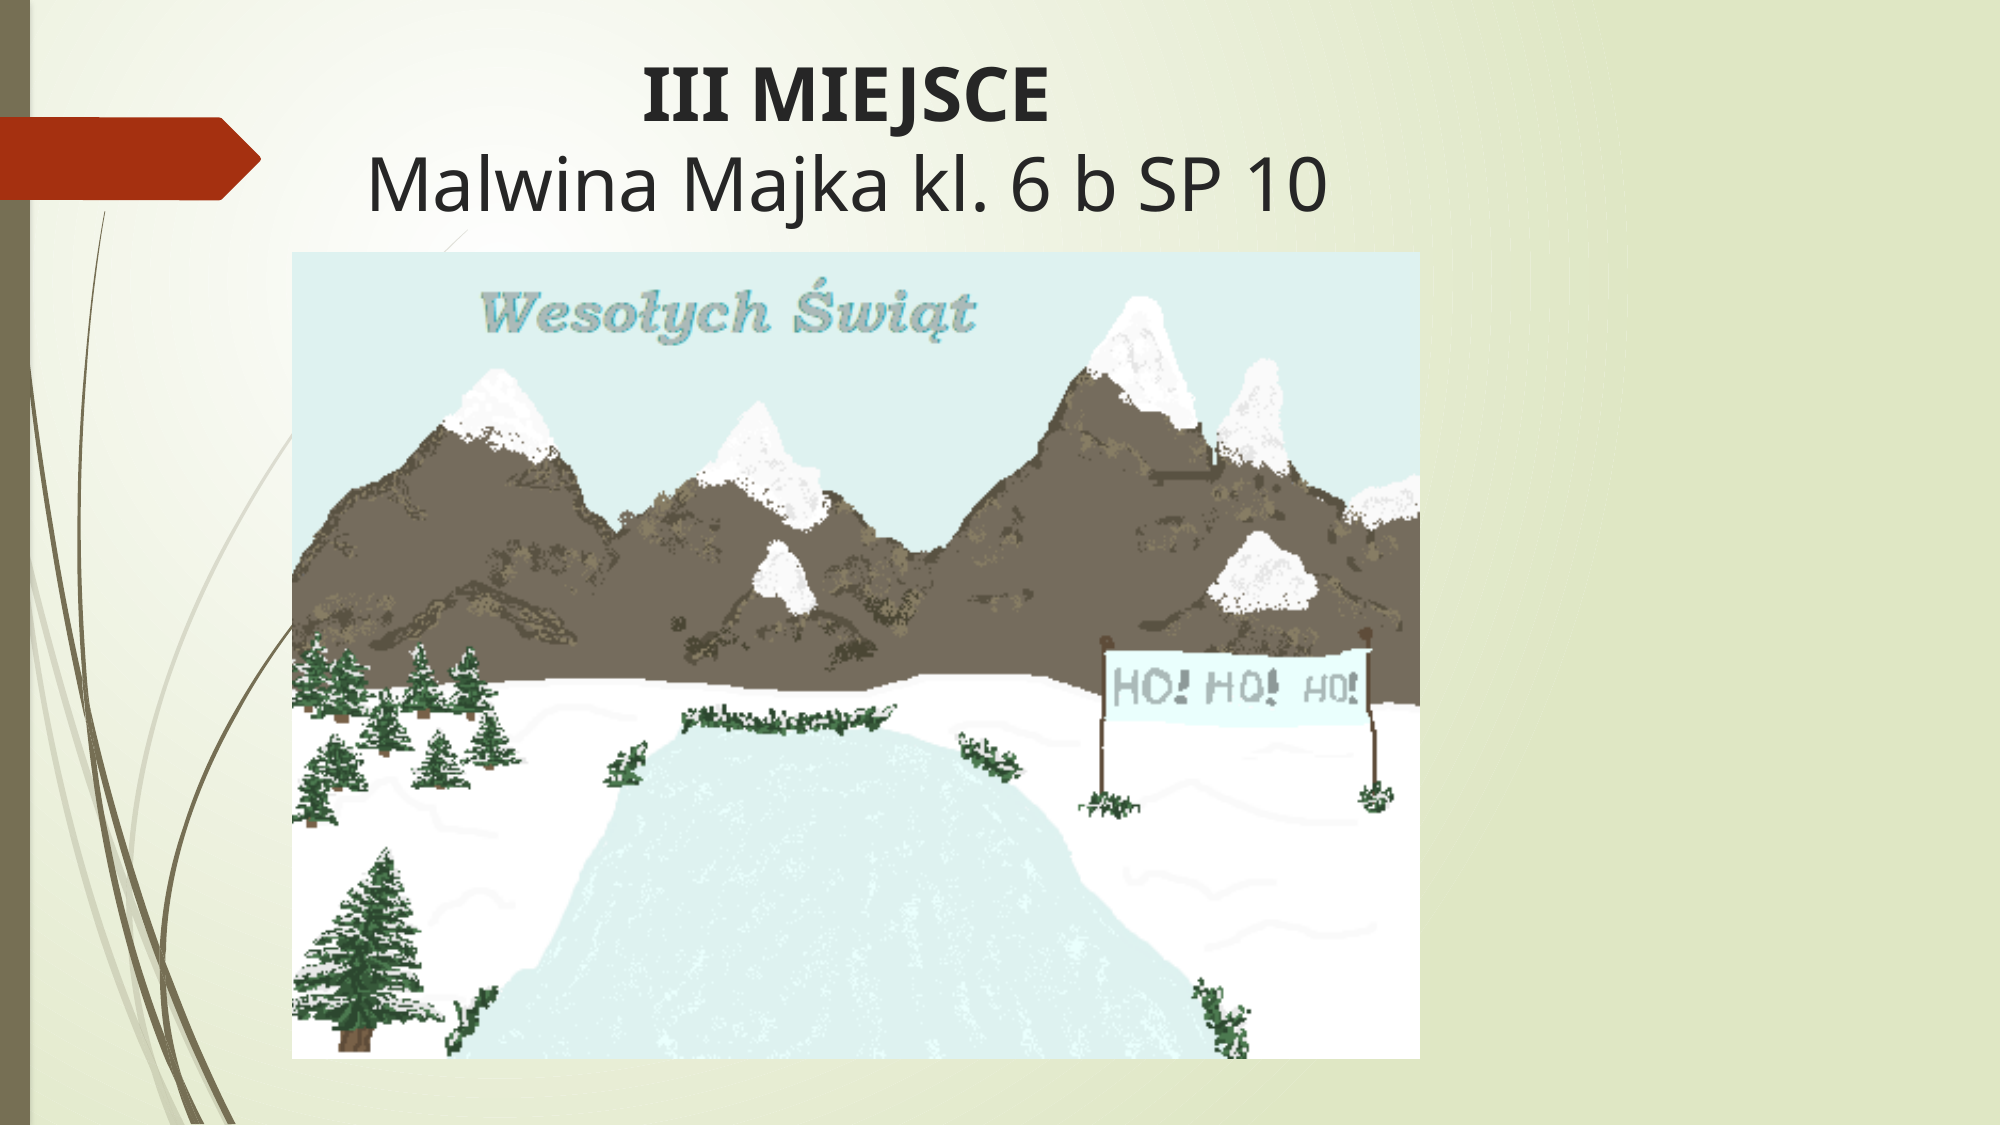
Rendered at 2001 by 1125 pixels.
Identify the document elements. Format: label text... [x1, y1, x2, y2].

picture [292, 252, 1421, 1059]
title III MIEJSCE Malwina Majka kl. 6 b SP 10 [275, 38, 1420, 313]
